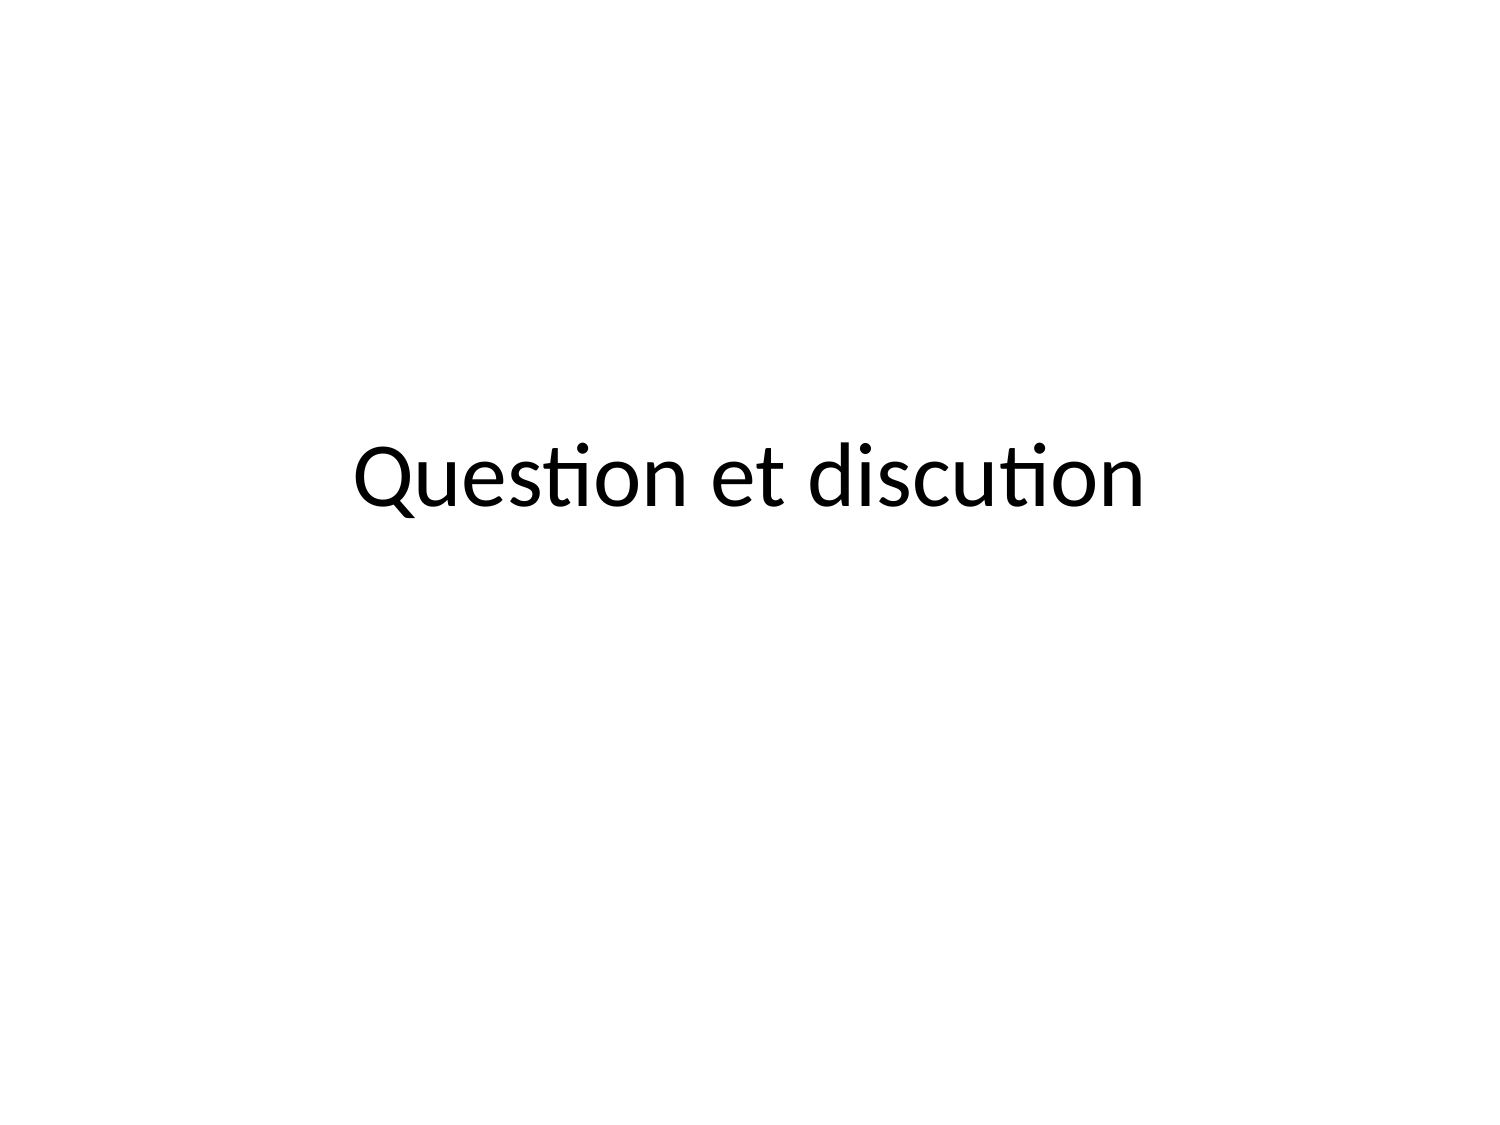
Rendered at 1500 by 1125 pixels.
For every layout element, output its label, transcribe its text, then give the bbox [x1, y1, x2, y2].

title Question et discution [112, 349, 1388, 591]
